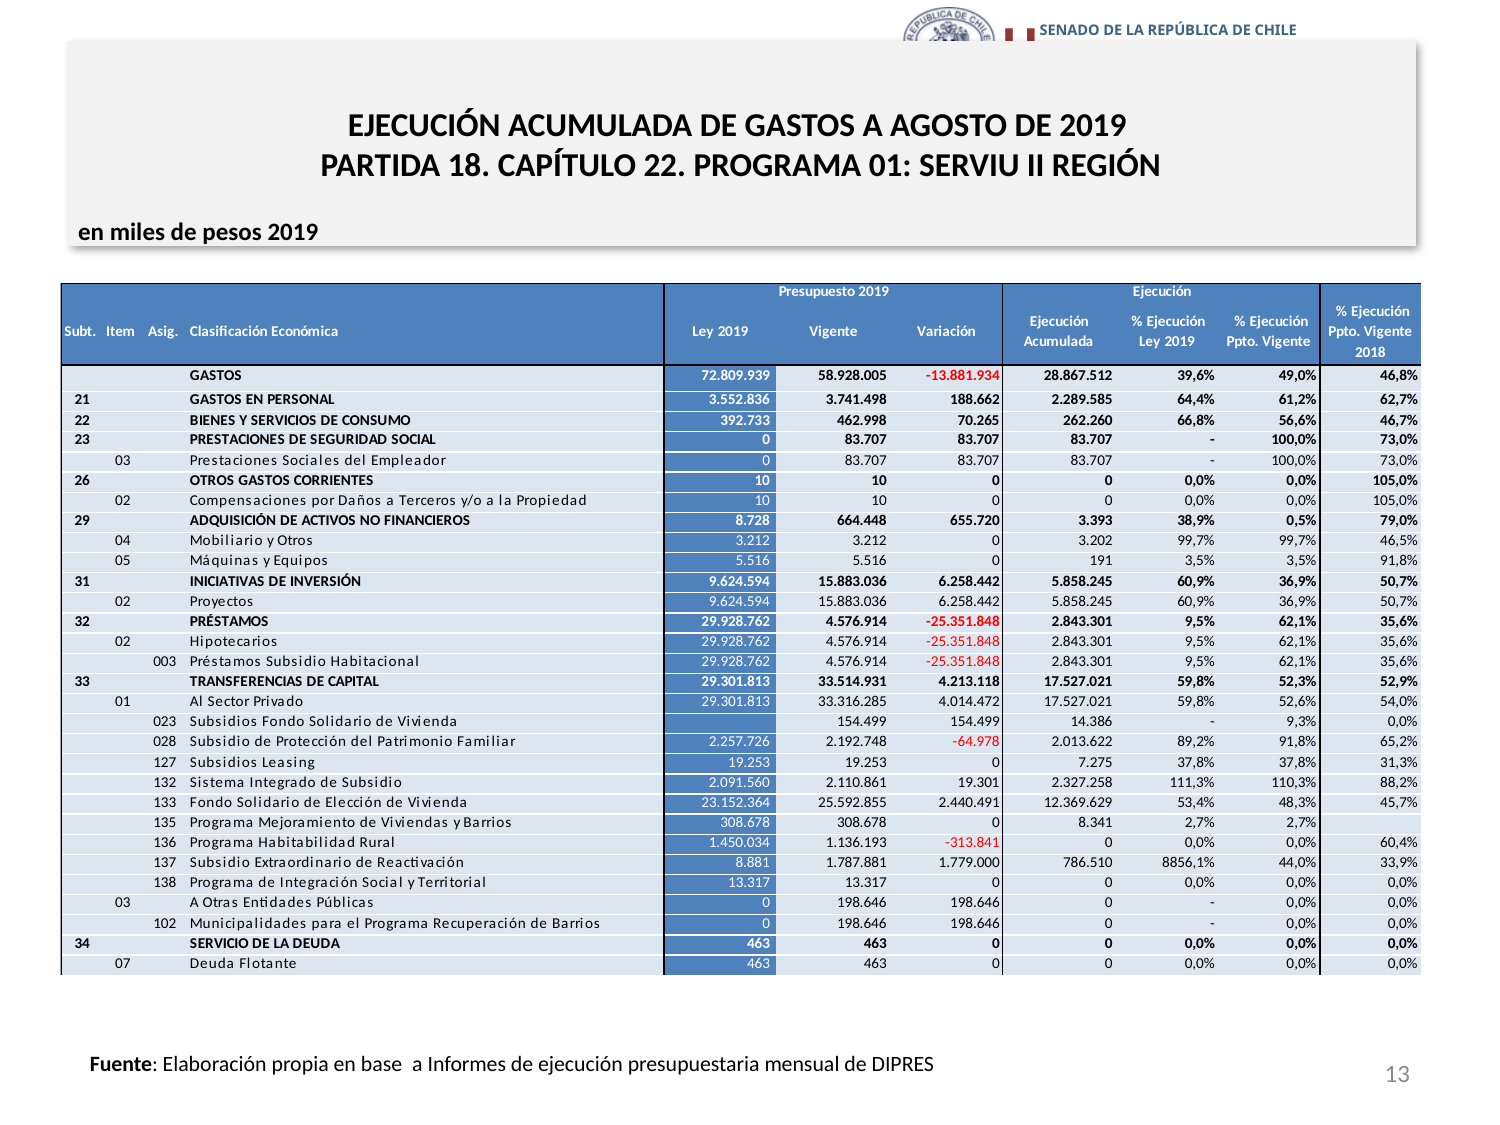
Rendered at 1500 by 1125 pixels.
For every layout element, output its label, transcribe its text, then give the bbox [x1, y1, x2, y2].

text_box en miles de pesos 2019 [63, 208, 1414, 281]
picture [60, 282, 1423, 977]
slide_number 13 [1074, 1042, 1425, 1103]
picture [903, 7, 997, 41]
title EJECUCIÓN ACUMULADA DE GASTOS A AGOSTO DE 2019 PARTIDA 18. CAPÍTULO 22. PROGRAMA 01: SERVIU II REGIÓN [67, 41, 1415, 246]
